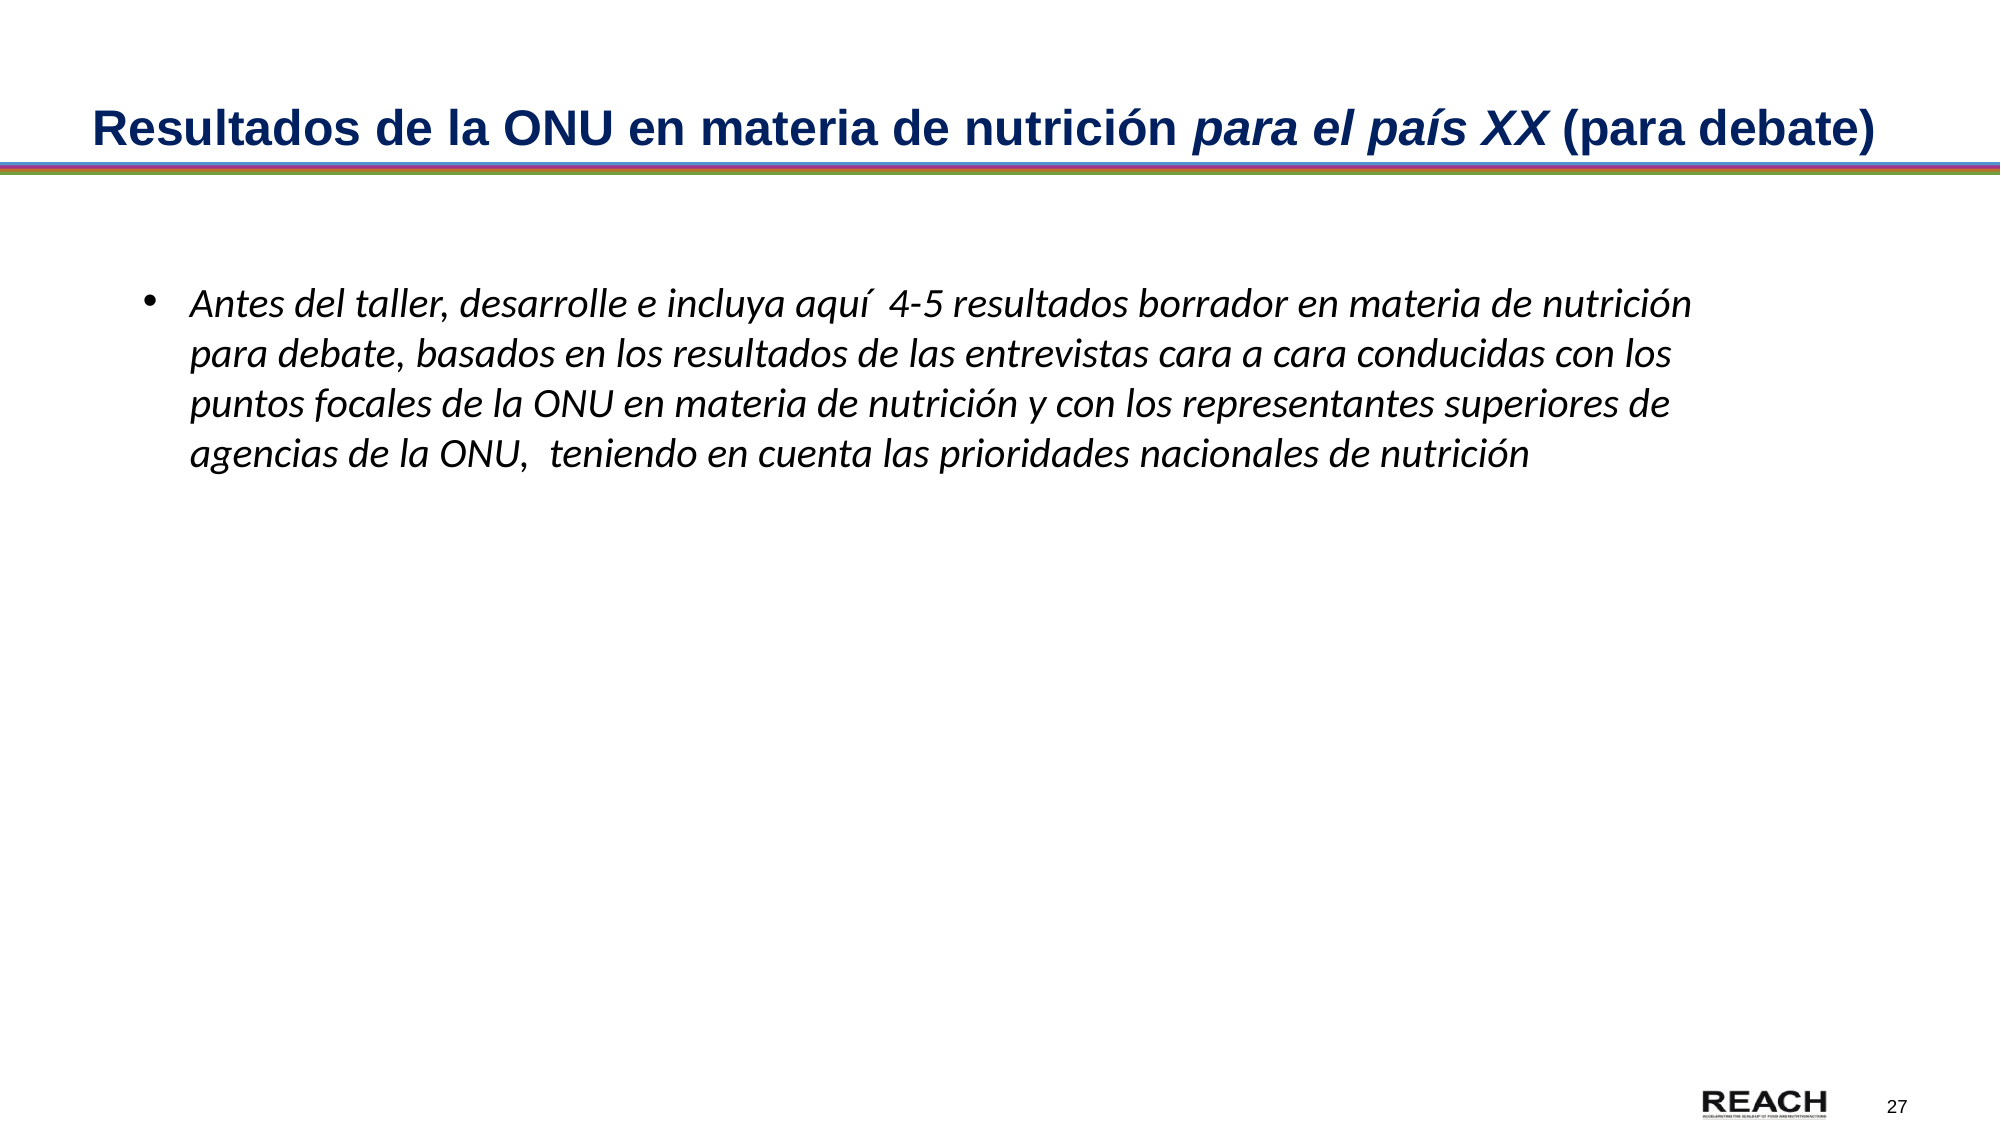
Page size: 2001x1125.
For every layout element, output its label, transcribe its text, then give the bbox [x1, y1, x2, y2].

picture [1700, 1089, 1831, 1120]
title Resultados de la ONU en materia de nutrición para el país XX (para debate) [92, 26, 1908, 163]
text_box Antes del taller, desarrolle e incluya aquí 4-5 resultados borrador en materia de nutrición para debate, basados en los resultados de las entrevistas cara a cara conducidas con los puntos focales de la ONU en materia de nutrición y con los representantes superiores de agencias de la ONU, teniendo en cuenta las prioridades nacionales de nutrición [128, 268, 1764, 484]
